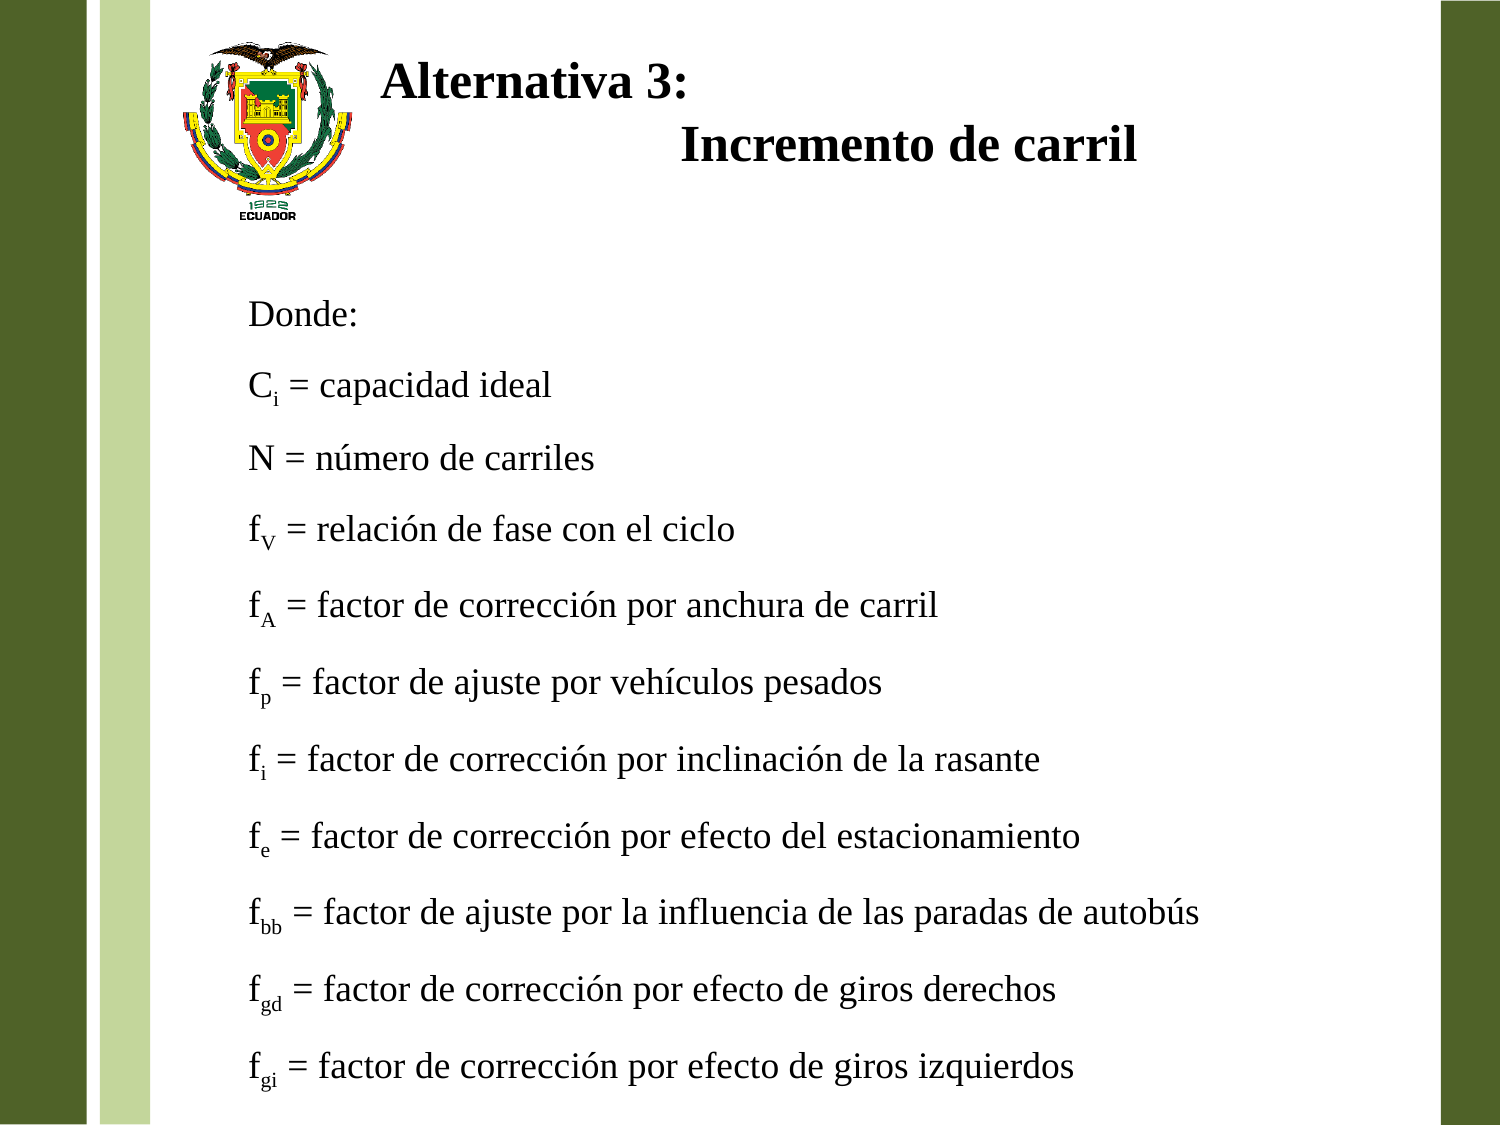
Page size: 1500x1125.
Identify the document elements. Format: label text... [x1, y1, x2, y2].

text_box [98, 0, 152, 1125]
picture [182, 42, 366, 221]
text_box [0, 0, 89, 1125]
text_box Alternativa 3: Incremento de carril [366, 42, 1441, 179]
text_box [1439, 0, 1500, 1125]
